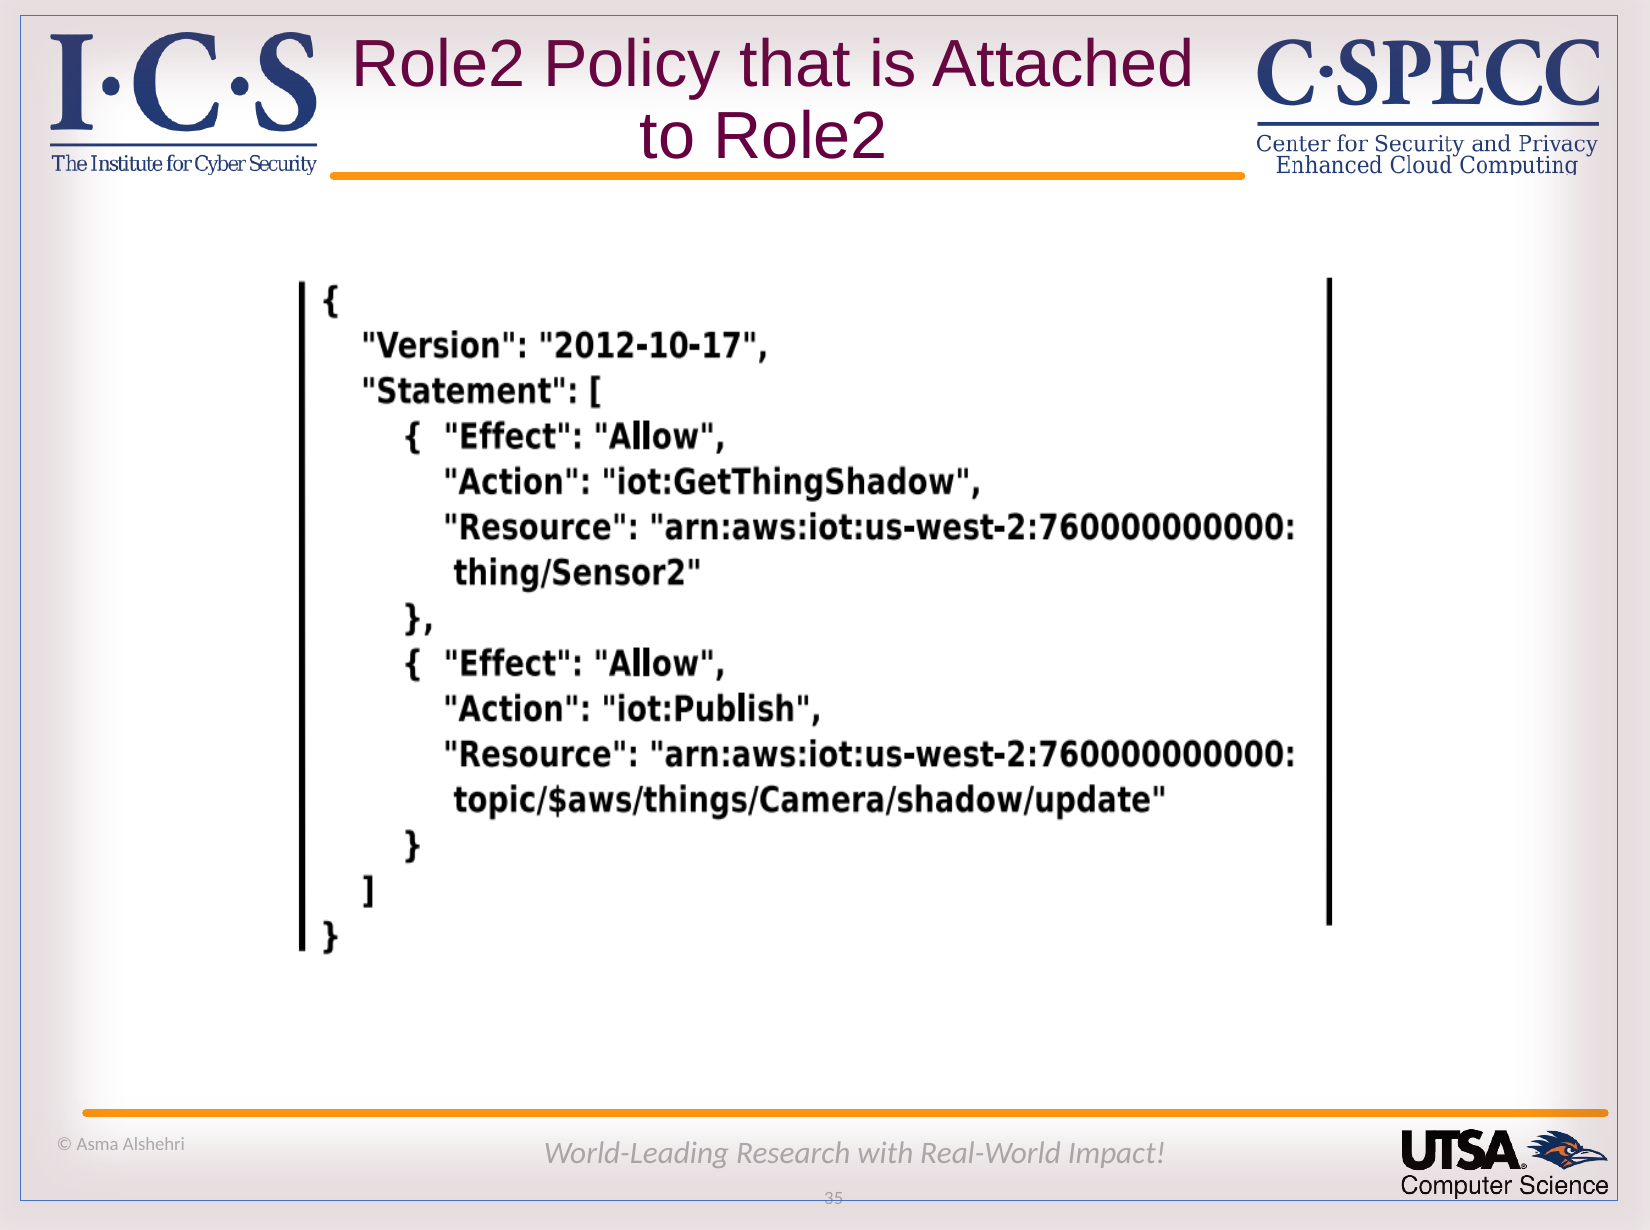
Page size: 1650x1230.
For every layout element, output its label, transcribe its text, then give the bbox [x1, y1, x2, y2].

slide_number 35 [791, 1164, 859, 1230]
text_box [20, 15, 1618, 1201]
picture [298, 272, 1333, 956]
